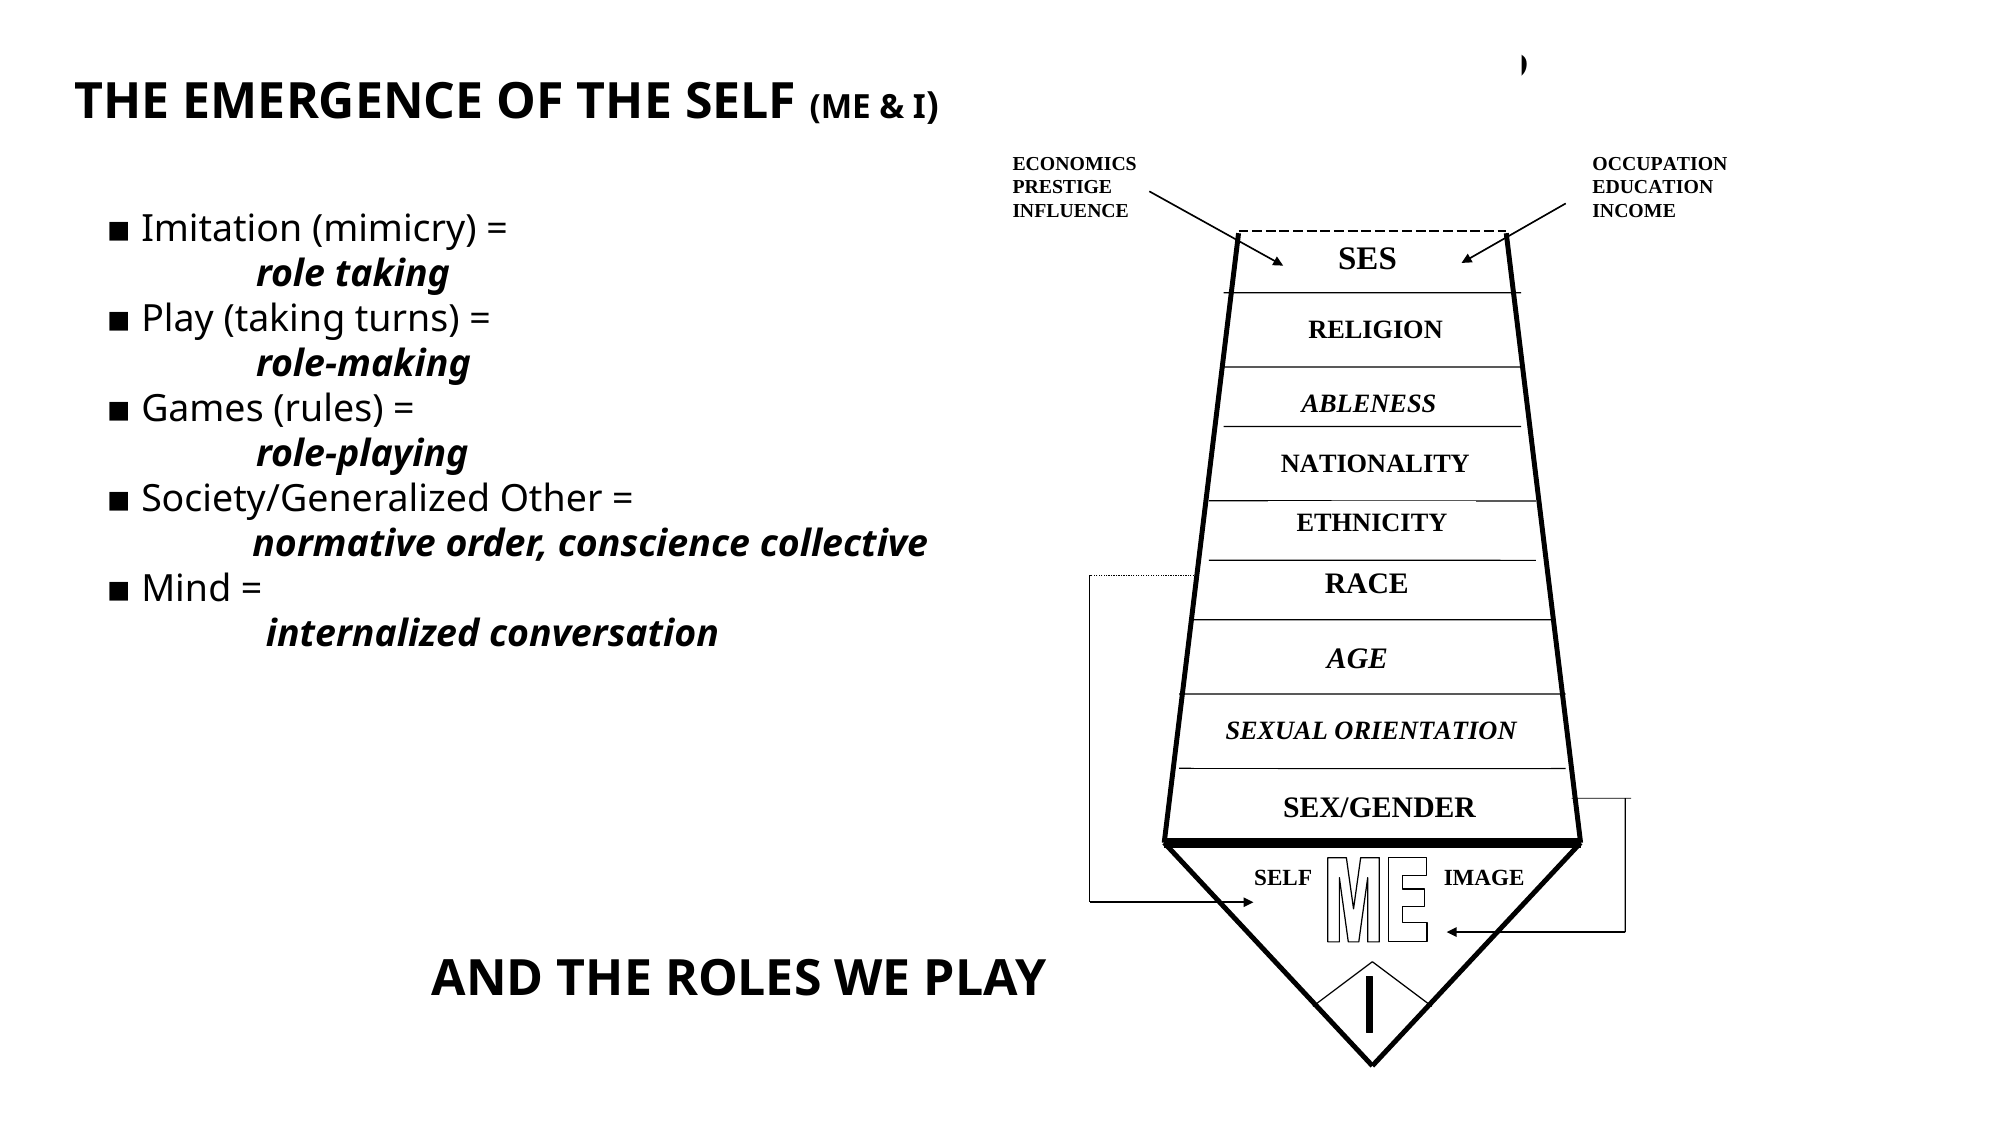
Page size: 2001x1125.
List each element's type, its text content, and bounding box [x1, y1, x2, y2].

text_box The emergence of the Self (Me & I) [59, 60, 954, 136]
text_box ▪ Imitation (mimicry) = role taking ▪ Play (taking turns) = role-making ▪ Games (rules) = role-playing ▪ Society/Generalized Other = normative order, conscience collective ▪ Mind = internalized conversation [91, 152, 1000, 662]
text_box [1000, 42, 1745, 1113]
text_box AND The ROLES WE PLAY [416, 937, 1000, 1013]
